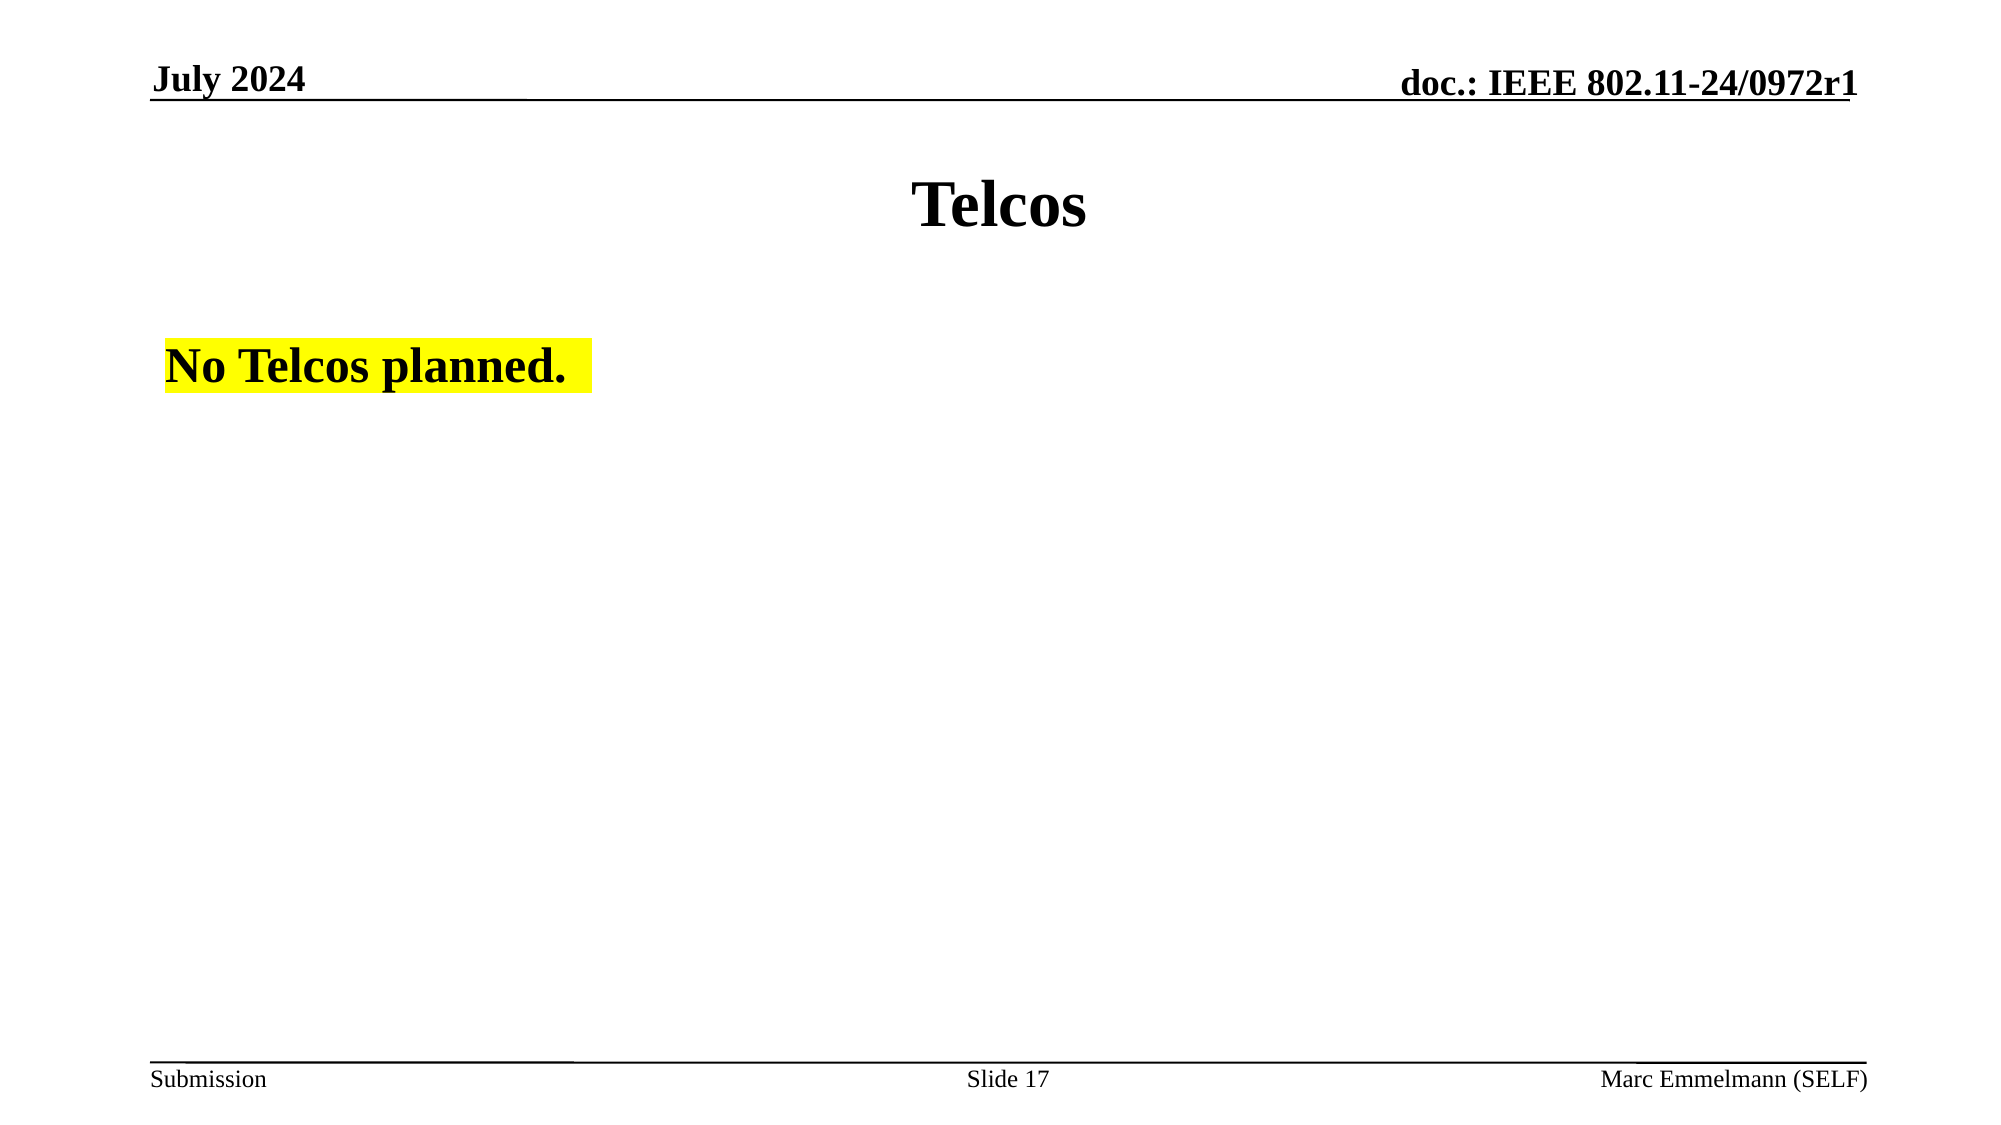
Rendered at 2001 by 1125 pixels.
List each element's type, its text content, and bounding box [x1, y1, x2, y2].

slide_number Slide 17 [950, 1061, 1067, 1123]
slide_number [152, 54, 563, 100]
title Telcos [149, 112, 1850, 288]
list No Telcos planned. [149, 324, 1850, 1000]
footer Marc Emmelmann (SELF) [1171, 1061, 1869, 1093]
